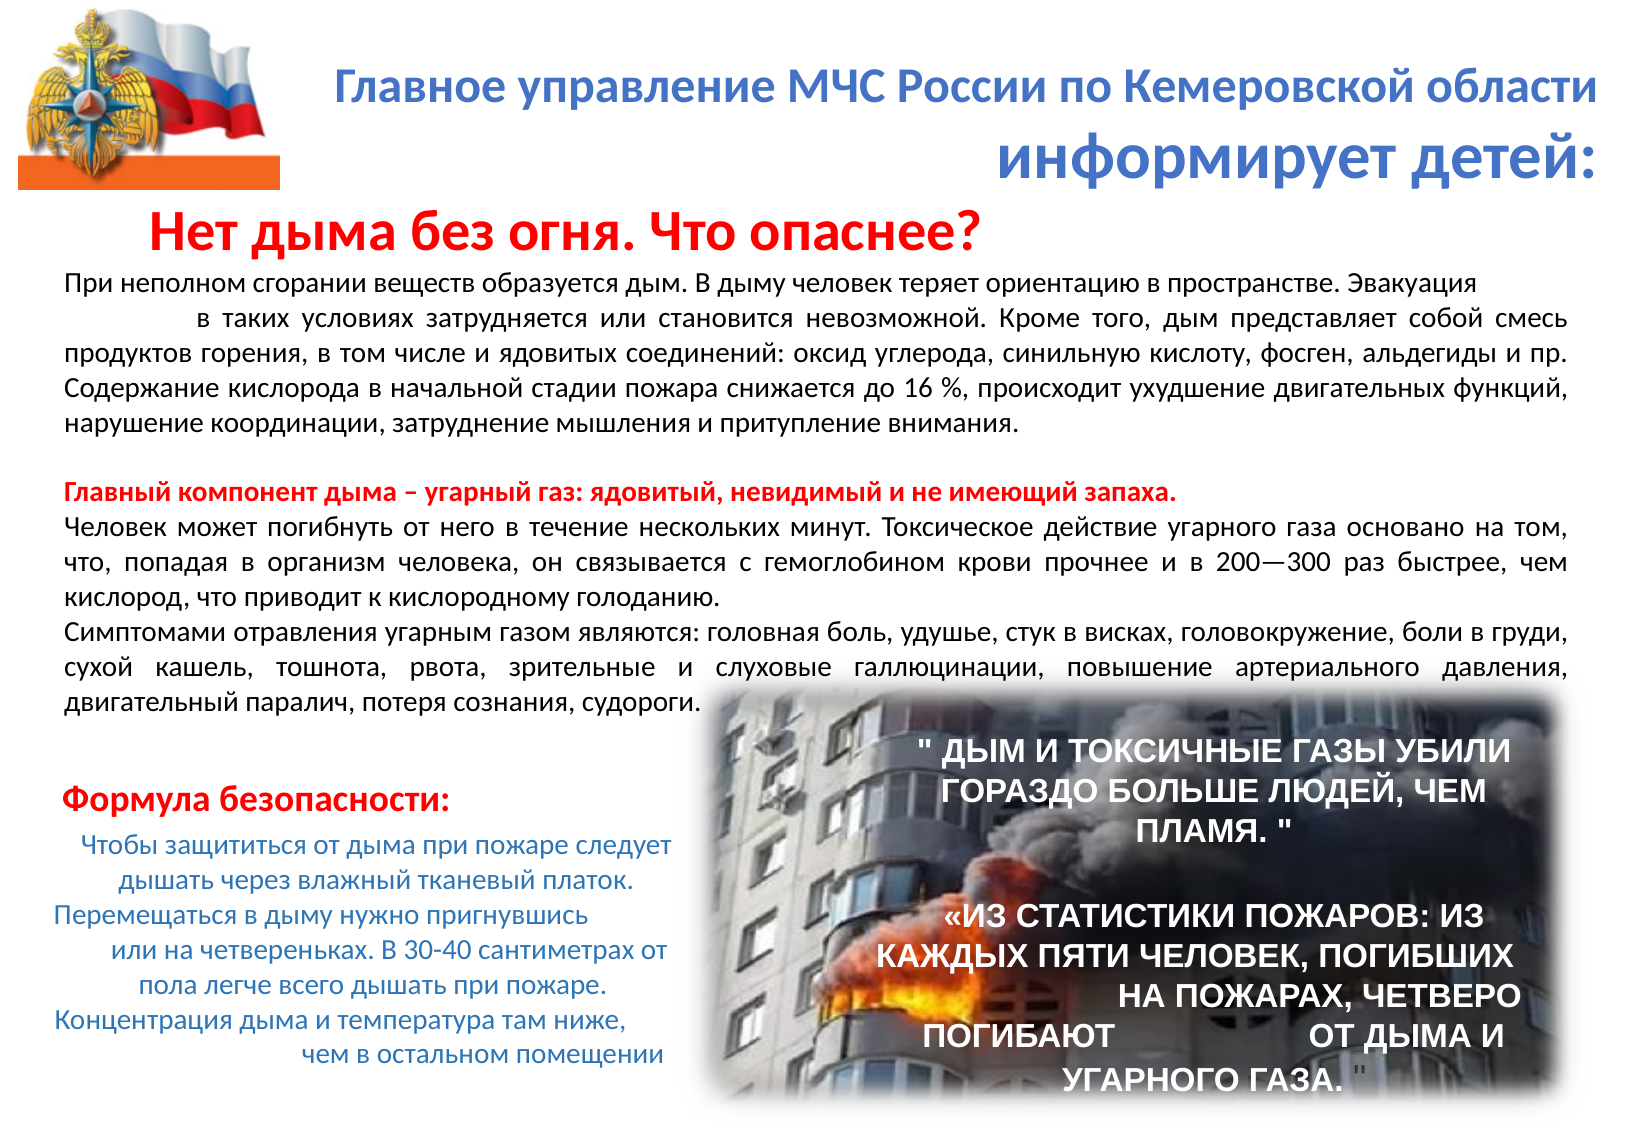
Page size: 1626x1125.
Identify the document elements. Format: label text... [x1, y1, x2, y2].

picture [18, 0, 280, 190]
text_box Главное управление МЧС России по Кемеровской области информирует детей: [284, 45, 1614, 200]
text_box Нет дыма без огня. Что опаснее? [134, 184, 1456, 255]
text_box Формула безопасности: [47, 766, 571, 827]
text_box При неполном сгорании веществ образуется дым. В дыму человек теряет ориентацию в пространстве. Эвакуация в таких условиях затрудняется или становится невозможной. Кроме того, дым представляет собой смесь продуктов горения, в том числе и ядовитых соединений: оксид углерода, синильную кислоту, фосген, альдегиды и пр. Содержание кислорода в начальной стадии пожара снижается до 16 %, происходит ухудшение двигательных функций, нарушение координации, затруднение мышления и притупление внимания. Главный компонент дыма – угарный газ: ядовитый, невидимый и не имеющий запаха. Человек может погибнуть от него в течение нескольких минут. Токсическое действие угарного газа основано на том, что, попадая в организм человека, он связывается с гемоглобином крови прочнее и в 200—300 раз быстрее, чем кислород, что приводит к кислородному голоданию. Симптомами отравления угарным газом являются: головная боль, удушье, стук в висках, головокружение, боли в груди, сухой кашель, тошнота, рвота, зрительные и слуховые галлюцинации, повышение артериального давления, двигательный паралич, потеря сознания, судороги. [49, 255, 1584, 935]
text_box Чтобы защититься от дыма при пожаре следует дышать через влажный тканевый платок. Перемещаться в дыму нужно пригнувшись или на четвереньках. В 30-40 сантиметрах от пола легче всего дышать при пожаре. Концентрация дыма и температура там ниже, чем в остальном помещении [38, 817, 696, 1078]
picture [701, 681, 1569, 1106]
